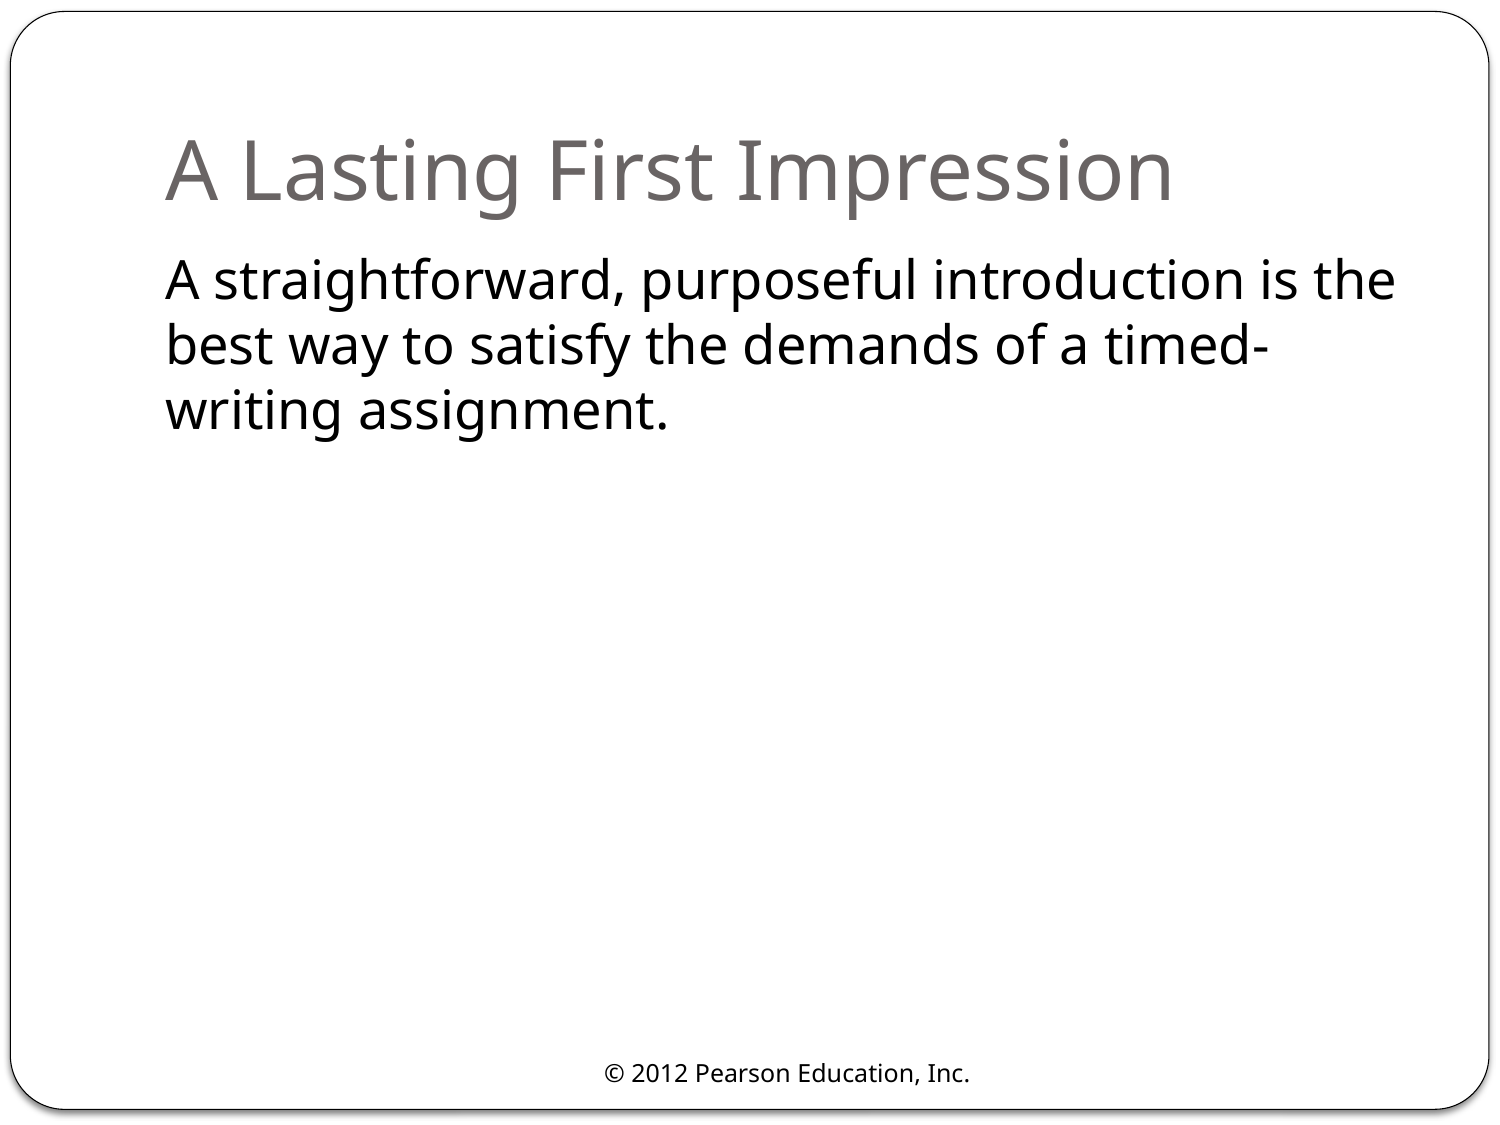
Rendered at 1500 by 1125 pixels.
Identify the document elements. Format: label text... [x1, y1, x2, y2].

text_box © 2012 Pearson Education, Inc. [462, 1050, 1113, 1095]
list A straightforward, purposeful introduction is the best way to satisfy the demands of a timed-writing assignment. [149, 237, 1426, 988]
title A Lasting First Impression [149, 44, 1426, 233]
